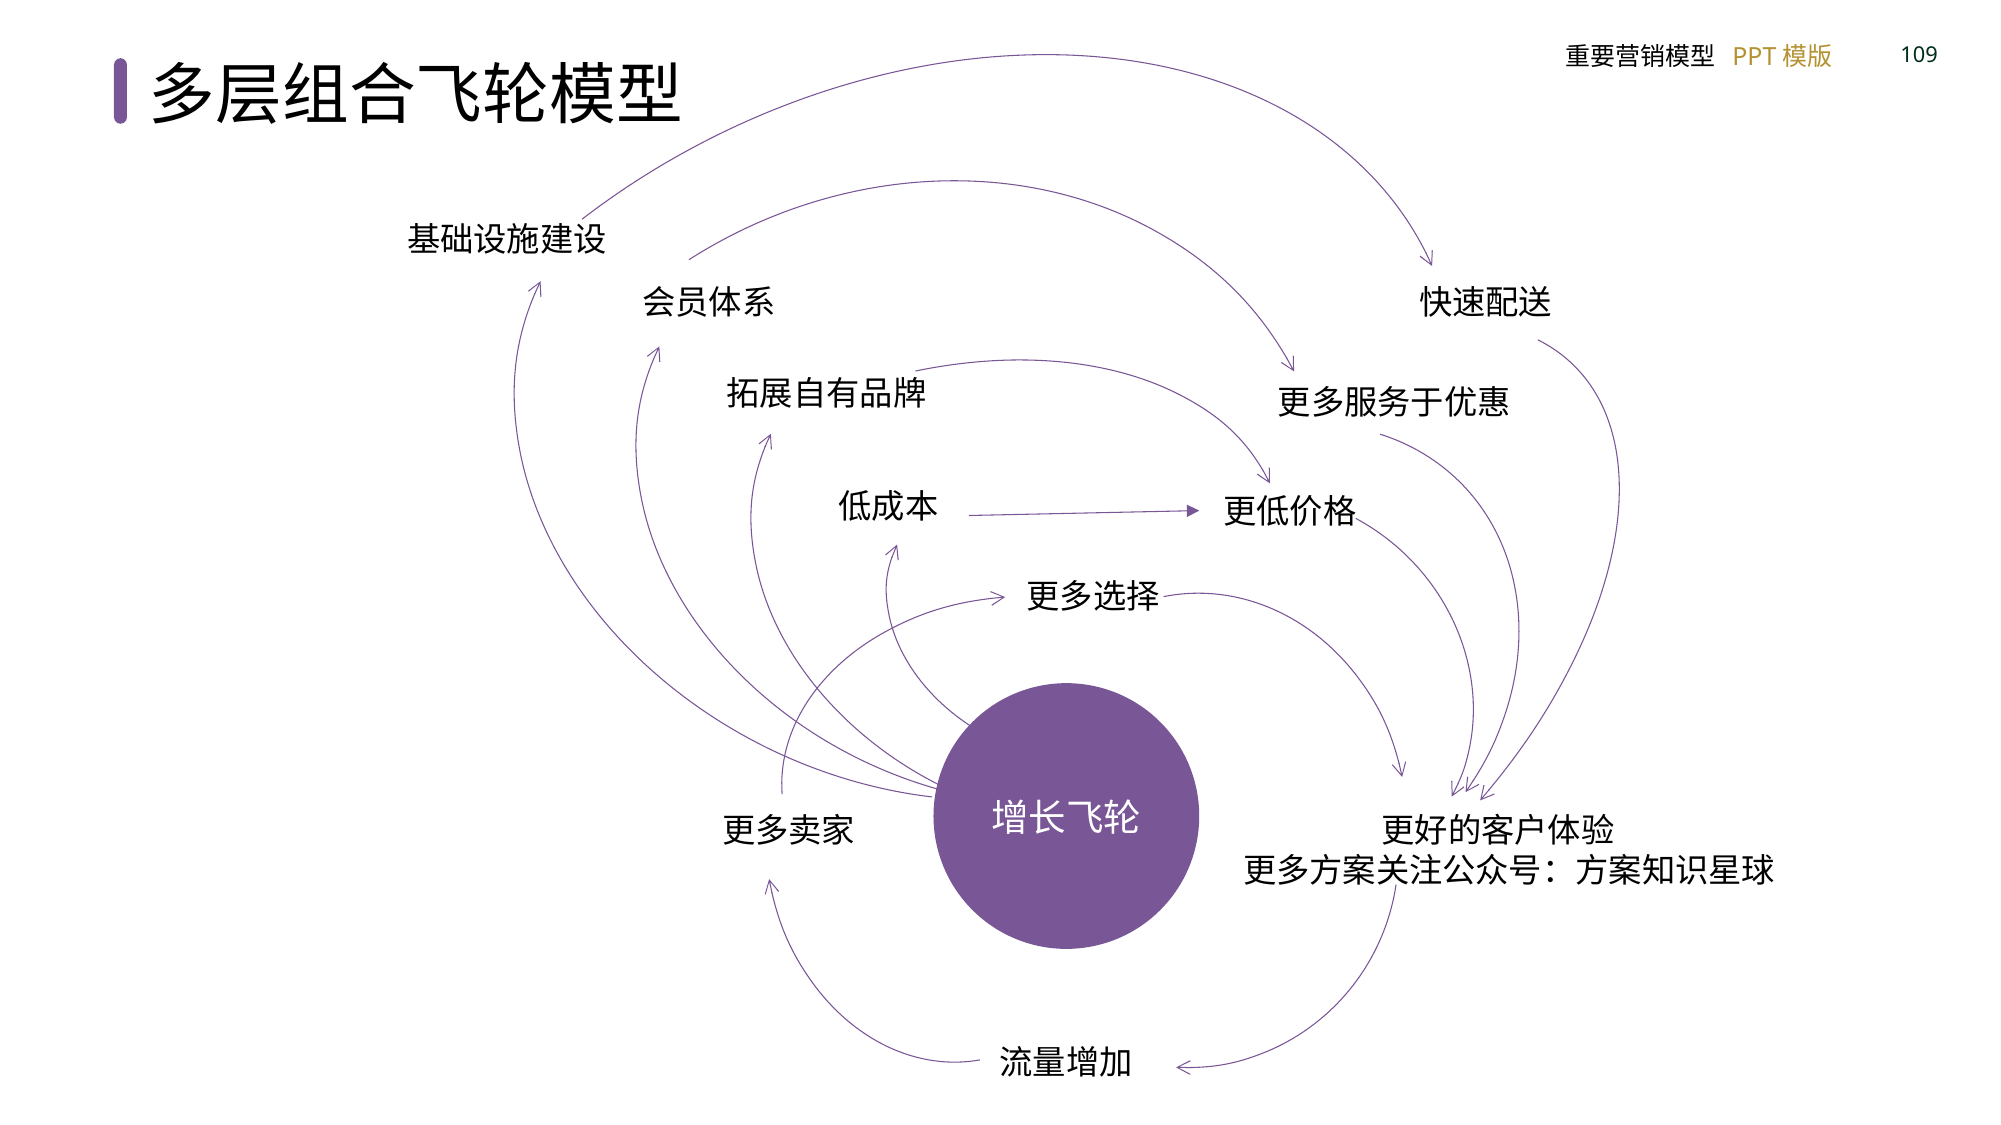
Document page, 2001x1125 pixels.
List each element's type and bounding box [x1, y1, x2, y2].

text_box [134, 44, 1870, 1105]
